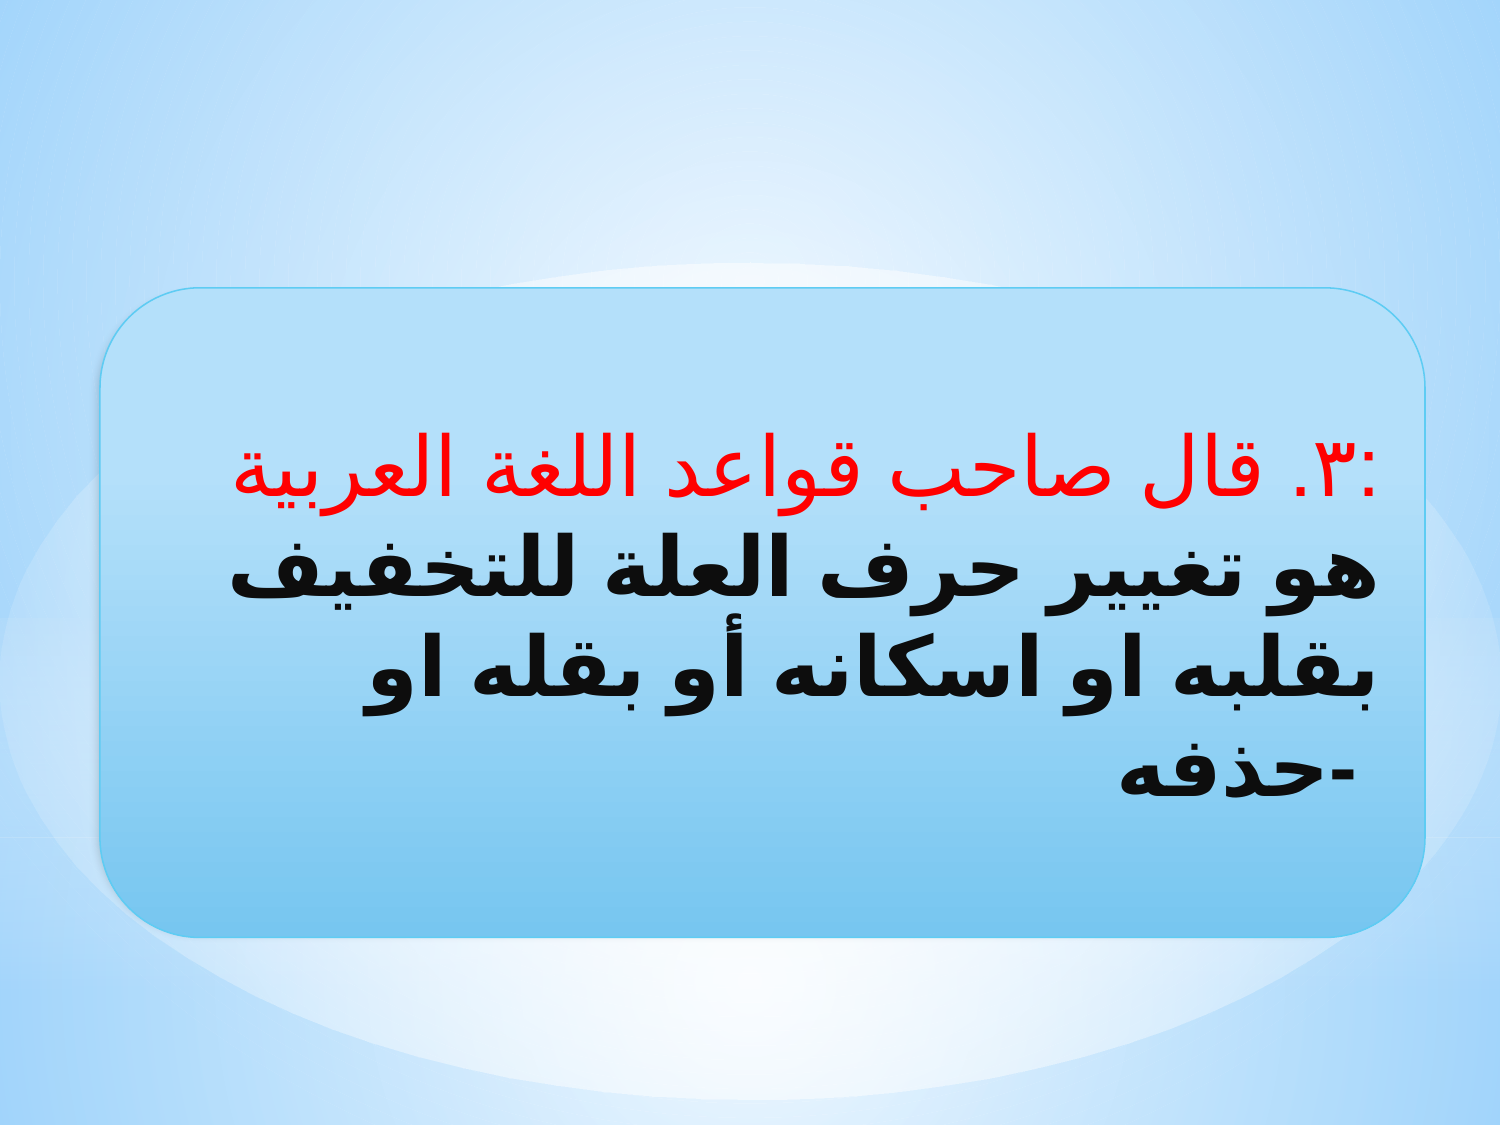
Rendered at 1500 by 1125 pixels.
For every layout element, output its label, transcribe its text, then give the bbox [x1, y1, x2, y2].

text_box ٣. قال صاحب قواعد اللغة العربية: هو تغيير حرف العلة للتخفيف بقلبه او اسكانه أو بقله او حذفه- [99, 287, 1426, 939]
